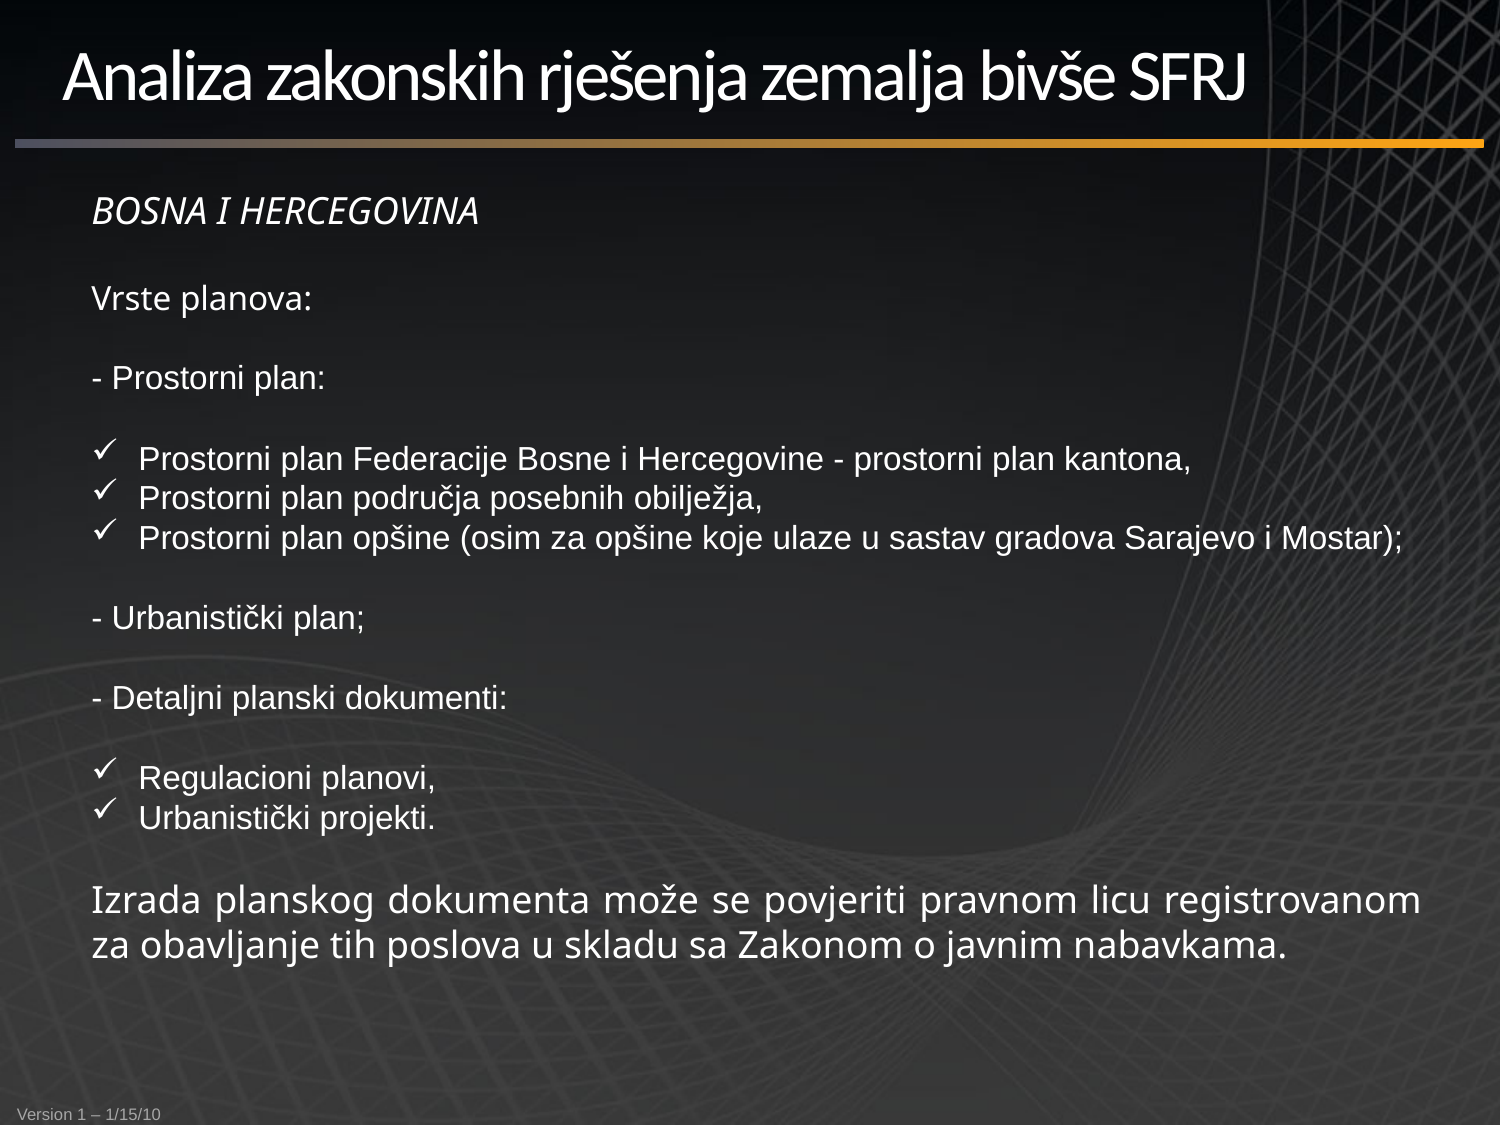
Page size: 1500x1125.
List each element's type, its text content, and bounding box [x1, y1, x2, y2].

picture [0, 0, 1500, 1125]
title Analiza zakonskih rješenja zemalja bivše SFRJ [62, 37, 1438, 118]
text_box BOSNA I HERCEGOVINA Vrste planova: - Prostorni plan: Prostorni plan Federacije Bosne i Hercegovine - prostorni plan kantona, Prostorni plan područja posebnih obilježja, Prostorni plan opšine (osim za opšine koje ulaze u sastav gradova Sarajevo i Mostar); - Urbanistički plan; - Detaljni planski dokumenti: Regulacioni planovi, Urbanistički projekti. Izrada planskog dokumenta može se povjeriti pravnom licu registrovanom za obavljanje tih poslova u skladu sa Zakonom o javnim nabavkama. [76, 179, 1438, 974]
